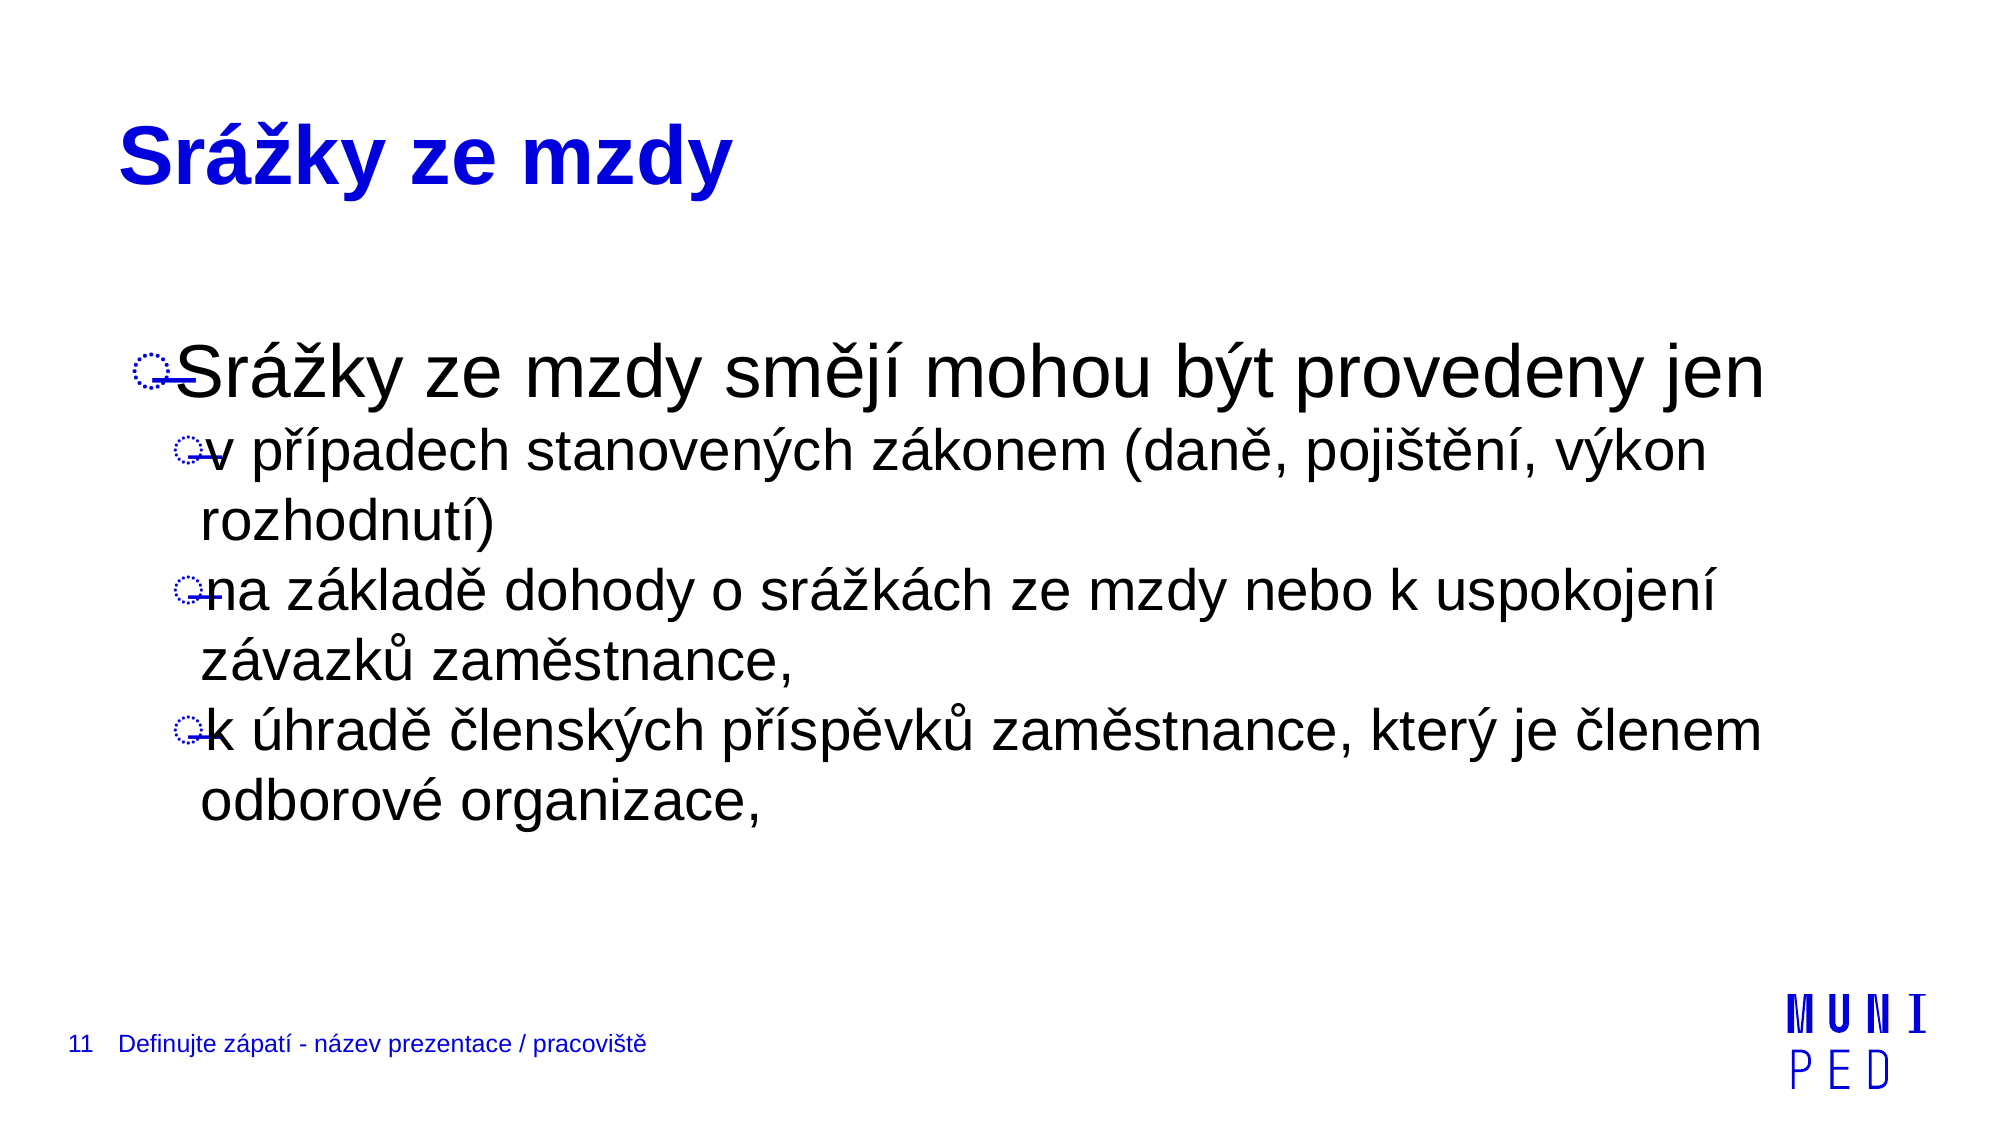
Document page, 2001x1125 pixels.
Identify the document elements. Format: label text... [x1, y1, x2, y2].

footer Definujte zápatí - název prezentace / pracoviště [118, 1021, 1418, 1063]
title Srážky ze mzdy [118, 118, 1883, 193]
list Srážky ze mzdy smějí mohou být provedeny jen v případech stanovených zákonem (daně, pojištění, výkon rozhodnutí) na základě dohody o srážkách ze mzdy nebo k uspokojení závazků zaměstnance, k úhradě členských příspěvků zaměstnance, který je členem odborové organizace, [118, 277, 1883, 957]
slide_number 11 [67, 1021, 110, 1063]
